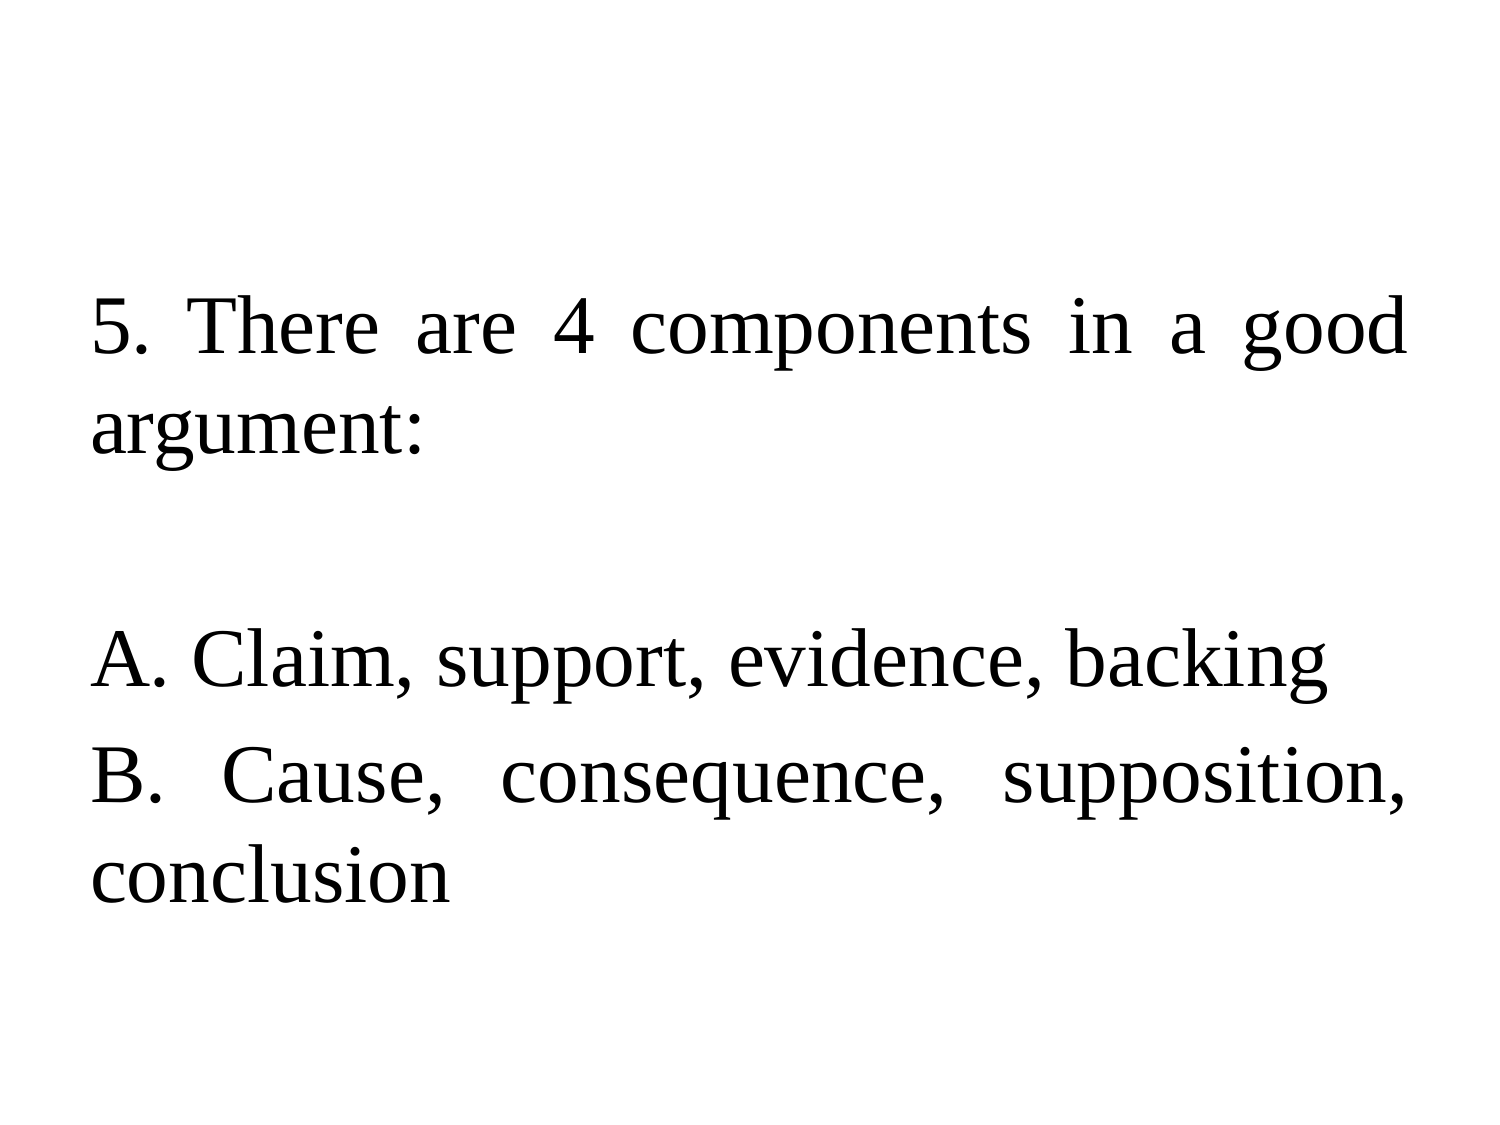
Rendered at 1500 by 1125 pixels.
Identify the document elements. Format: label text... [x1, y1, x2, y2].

list 5. There are 4 components in a good argument: A. Claim, support, evidence, backing B. Cause, consequence, supposition, conclusion [75, 262, 1425, 1005]
